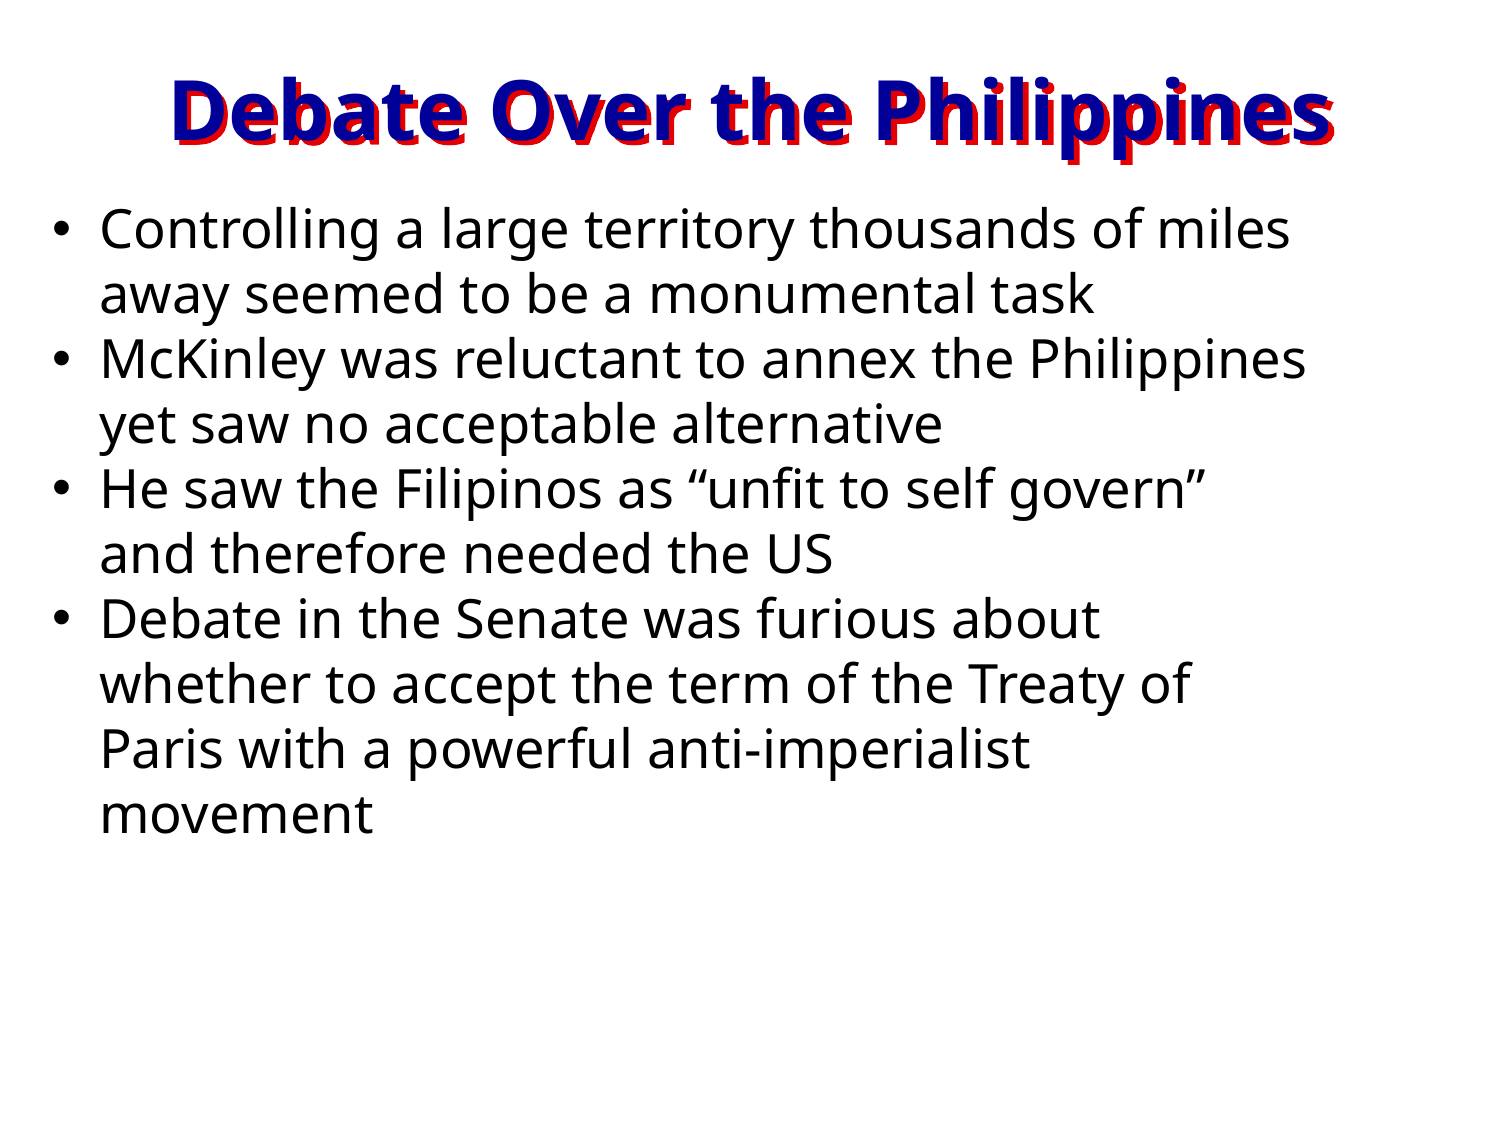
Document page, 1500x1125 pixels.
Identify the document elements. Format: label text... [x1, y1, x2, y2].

text_box Controlling a large territory thousands of miles away seemed to be a monumental task McKinley was reluctant to annex the Philippines yet saw no acceptable alternative He saw the Filipinos as “unfit to self govern” and therefore needed the US Debate in the Senate was furious about whether to accept the term of the Treaty of Paris with a powerful anti-imperialist movement [37, 187, 1325, 922]
text_box Debate Over the Philippines [62, 50, 1438, 165]
